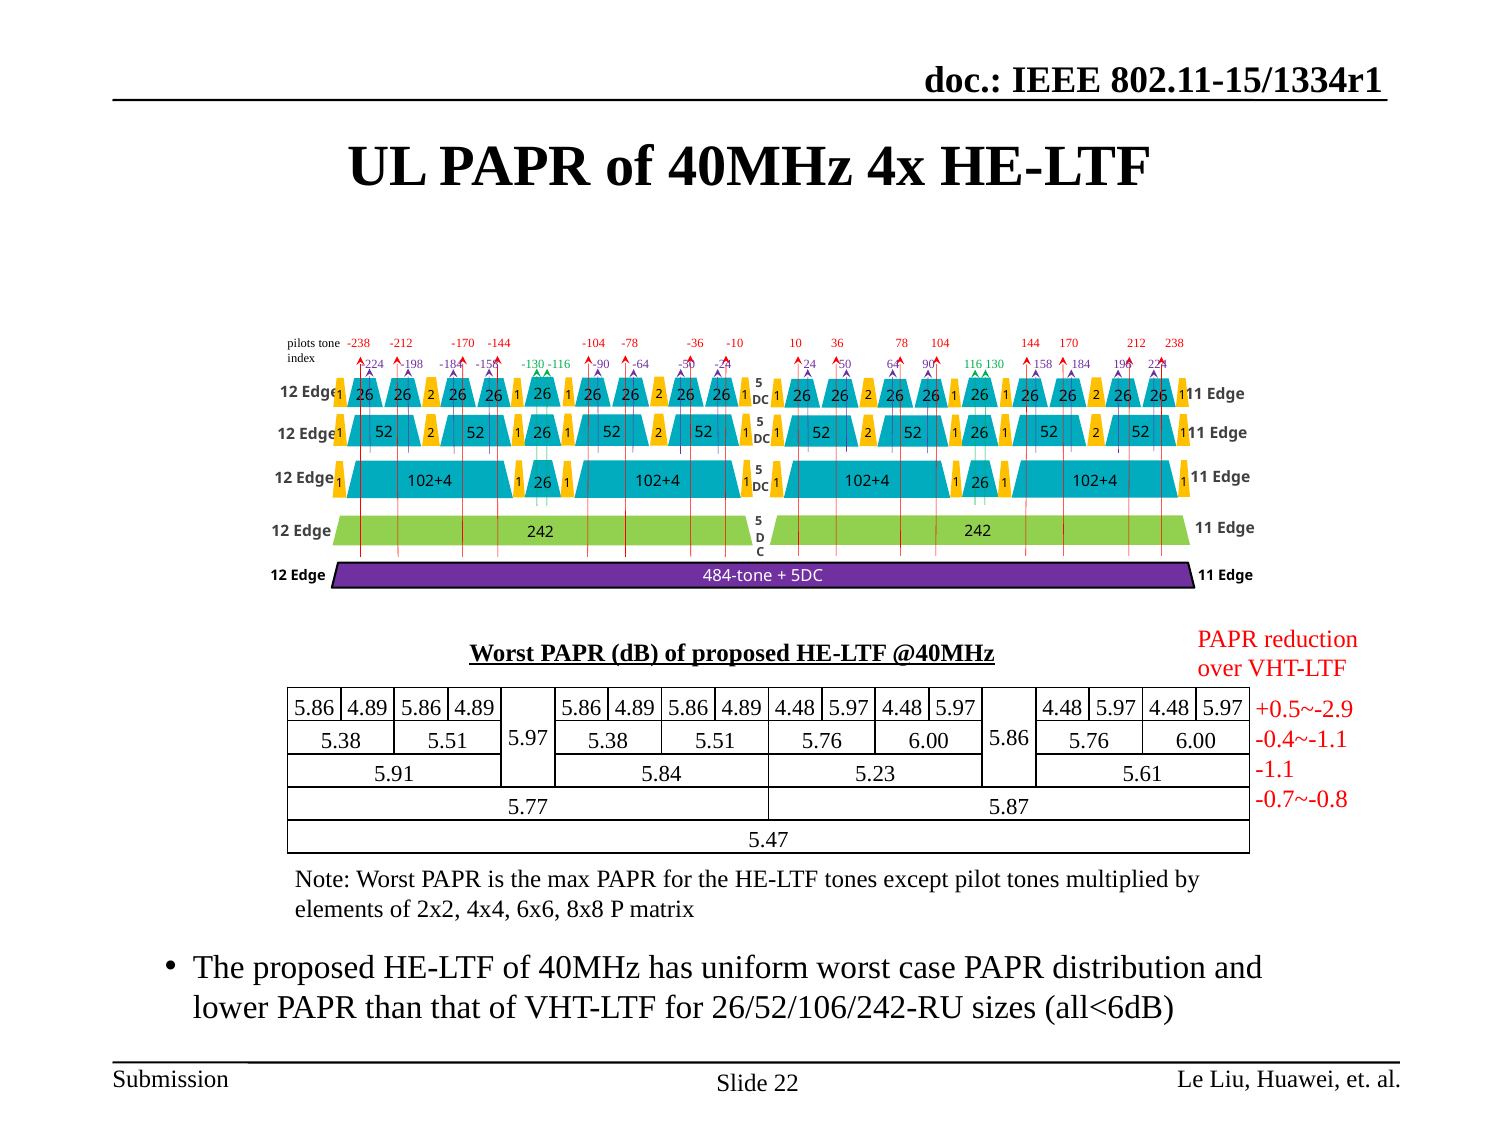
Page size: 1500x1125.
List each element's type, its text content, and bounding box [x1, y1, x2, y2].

title UL PAPR of 40MHz 4x HE-LTF [112, 112, 1388, 213]
table_header 5.97 [1090, 688, 1142, 720]
text_box The proposed HE-LTF of 40MHz has uniform worst case PAPR distribution and lower PAPR than that of VHT-LTF for 26/52/106/242-RU sizes (all<6dB) [150, 937, 1325, 1032]
table_header 4.89 [716, 688, 768, 720]
table_header 5.97 [1197, 690, 1240, 720]
table_header 5.86 [983, 688, 1035, 786]
table_cell 5.61 [1037, 755, 1240, 786]
table_header 4.48 [1143, 688, 1195, 720]
text_box PAPR reduction over VHT-LTF [1182, 614, 1388, 690]
table_cell 5.38 [556, 721, 661, 753]
table_cell 5.76 [1037, 721, 1142, 753]
table_header 4.48 [876, 688, 928, 720]
table_cell 5.51 [662, 721, 768, 753]
text_box Note: Worst PAPR is the max PAPR for the HE-LTF tones except pilot tones multiplied by elements of 2x2, 4x4, 6x6, 8x8 P matrix [280, 855, 1256, 931]
slide_number Slide 22 [713, 1066, 802, 1097]
table_cell 6.00 [876, 721, 981, 753]
table_header 5.97 [823, 688, 874, 720]
table_cell 5.87 [769, 788, 1240, 819]
table_header 5.97 [502, 688, 554, 786]
table_cell 6.00 [1143, 721, 1240, 753]
table_cell 5.77 [288, 788, 768, 819]
text_box +0.5~-2.9 -0.4~-1.1 -1.1 -0.7~-0.8 [1240, 690, 1369, 850]
table_cell 5.51 [395, 721, 500, 753]
table_header 5.86 [288, 688, 340, 720]
table_cell 5.23 [769, 755, 981, 786]
table_header 4.48 [1037, 688, 1088, 720]
table_header 4.89 [342, 688, 393, 720]
table_header 4.89 [449, 688, 500, 720]
table_header 5.86 [662, 688, 714, 720]
table_cell 5.38 [288, 721, 393, 753]
table_cell 5.84 [556, 755, 768, 786]
table_header 4.48 [769, 688, 821, 720]
text_box Worst PAPR (dB) of proposed HE-LTF @40MHz [454, 629, 1138, 675]
table_cell 5.47 [288, 821, 1249, 852]
table_header 5.97 [930, 688, 981, 720]
table_header 4.89 [609, 688, 661, 720]
table_header 5.86 [395, 688, 447, 720]
table_header 5.86 [556, 688, 607, 720]
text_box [251, 327, 1276, 601]
table_cell 5.76 [769, 721, 874, 753]
table_cell 5.91 [288, 755, 500, 786]
footer Le Liu, Huawei, et. al. [1173, 1061, 1402, 1093]
